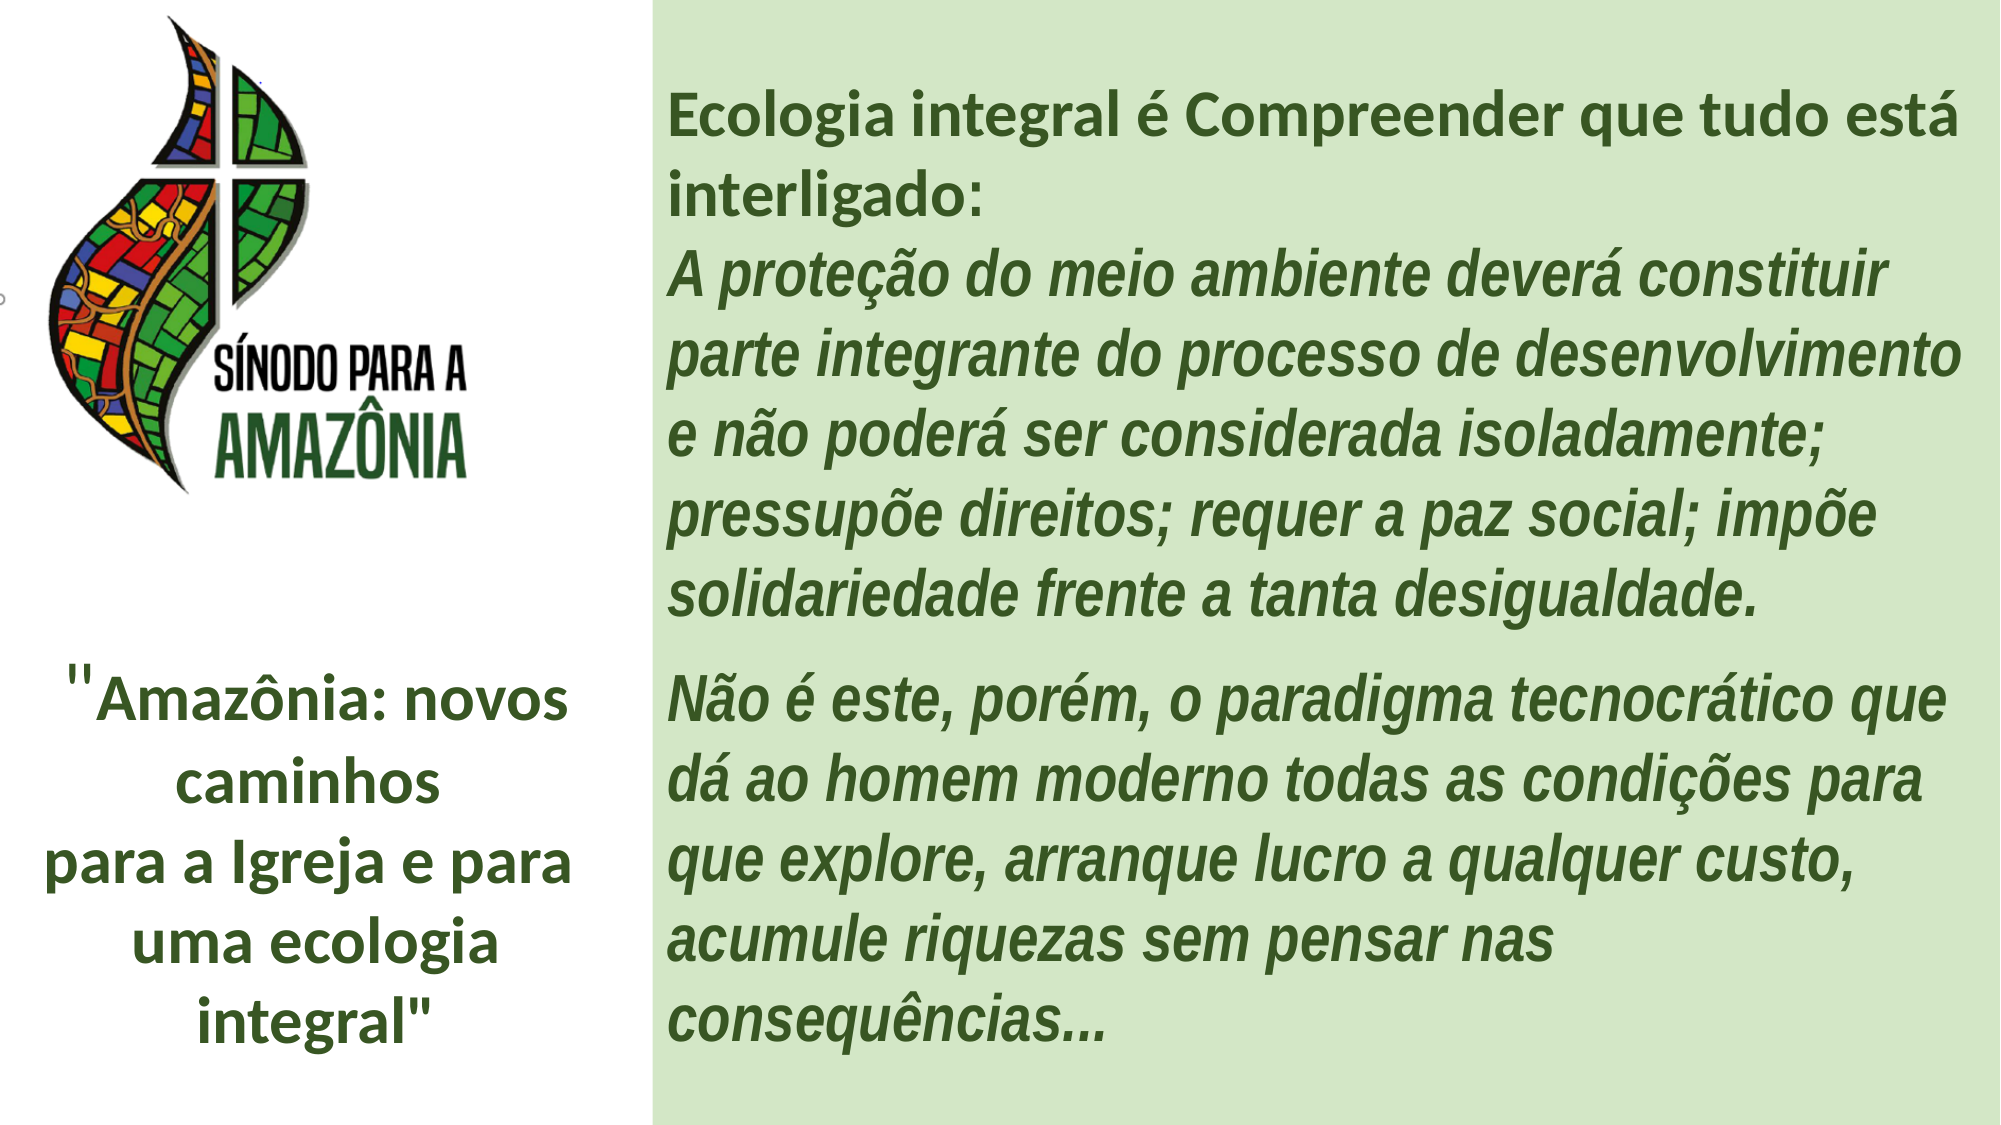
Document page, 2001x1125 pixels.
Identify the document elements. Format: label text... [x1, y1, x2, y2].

picture [0, 11, 505, 523]
text_box "Amazônia: novos caminhos para a Igreja e para uma ecologia integral" [0, 579, 633, 1114]
text_box Ecologia integral é Compreender que tudo está interligado: A proteção do meio ambiente deverá constituir parte integrante do processo de desenvolvimento e não poderá ser considerada isoladamente; pressupõe direitos; requer a paz social; impõe solidariedade frente a tanta desigualdade. Não é este, porém, o paradigma tecnocrático que dá ao homem moderno todas as condições para que explore, arranque lucro a qualquer custo, acumule riquezas sem pensar nas consequências... [652, 0, 2000, 1125]
